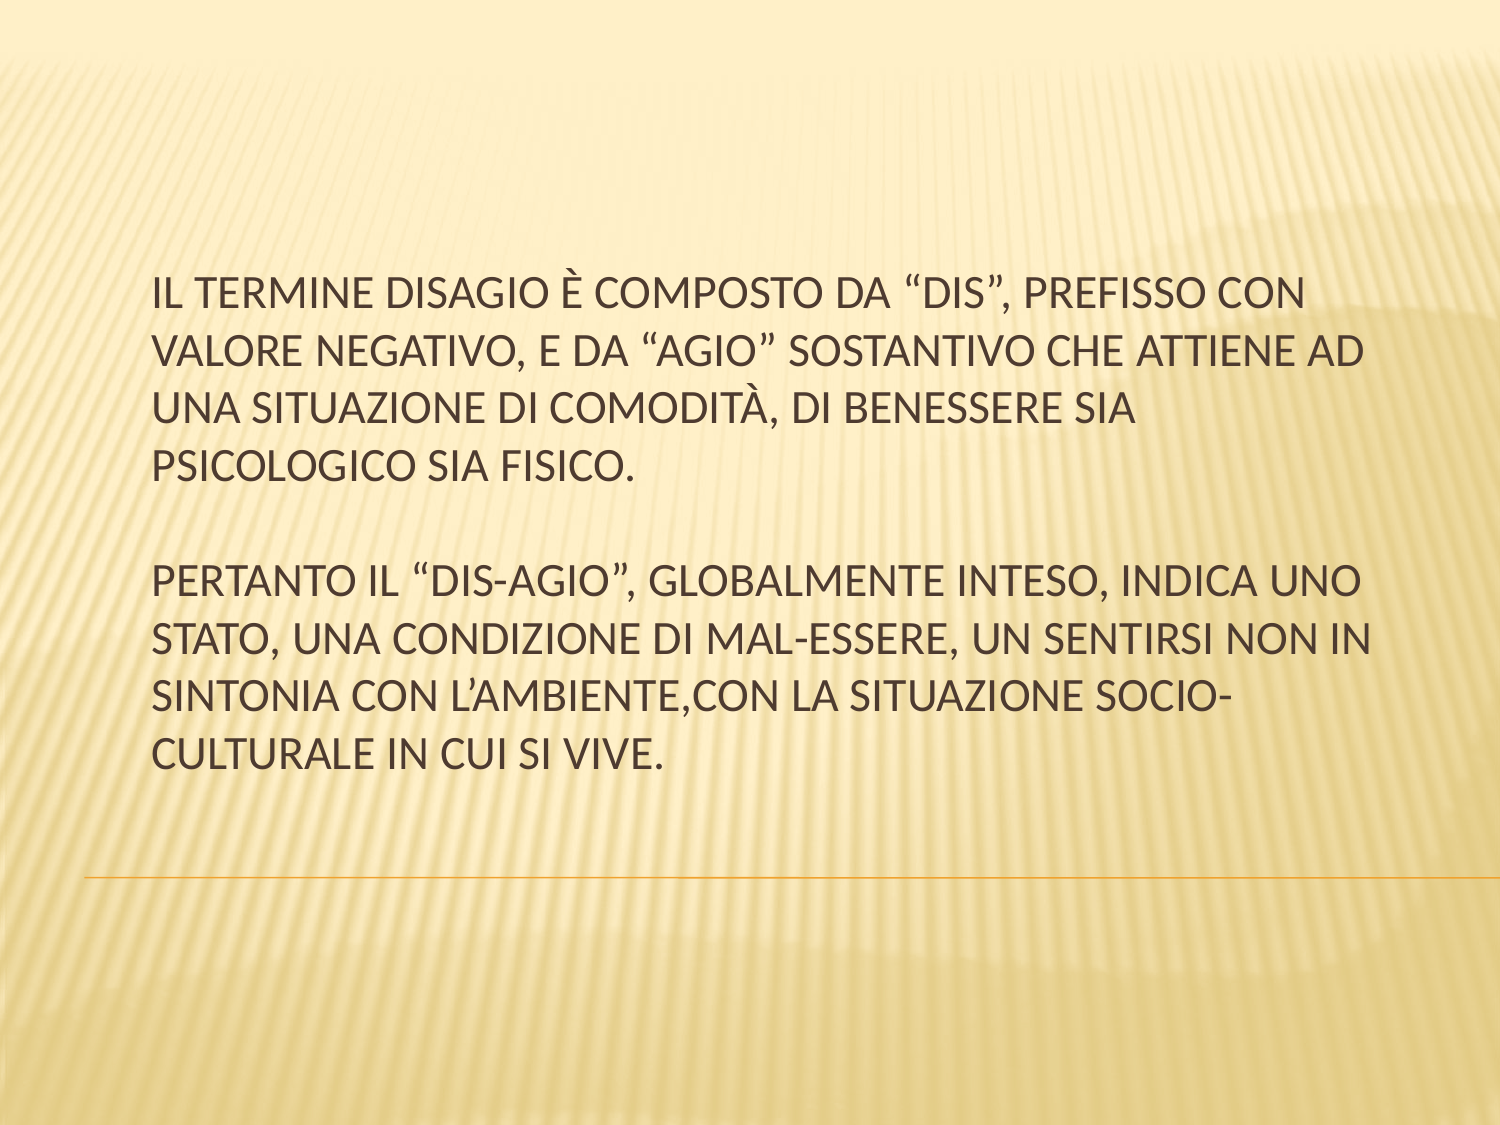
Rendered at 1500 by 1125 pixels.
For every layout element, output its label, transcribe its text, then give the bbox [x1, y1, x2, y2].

title Il termine disagio è composto da “dis”, prefisso con valore negativo, e da “agio” sostantivo che attiene ad una situazione di comodità, di benessere sia psicologico sia fisico. Pertanto il “dis-agio”, globalmente inteso, indica uno stato, una condizione di mal-essere, un sentirsi non in sintonia con l’ambiente,con la situazione socio-culturale in cui si vive. [136, 253, 1412, 789]
